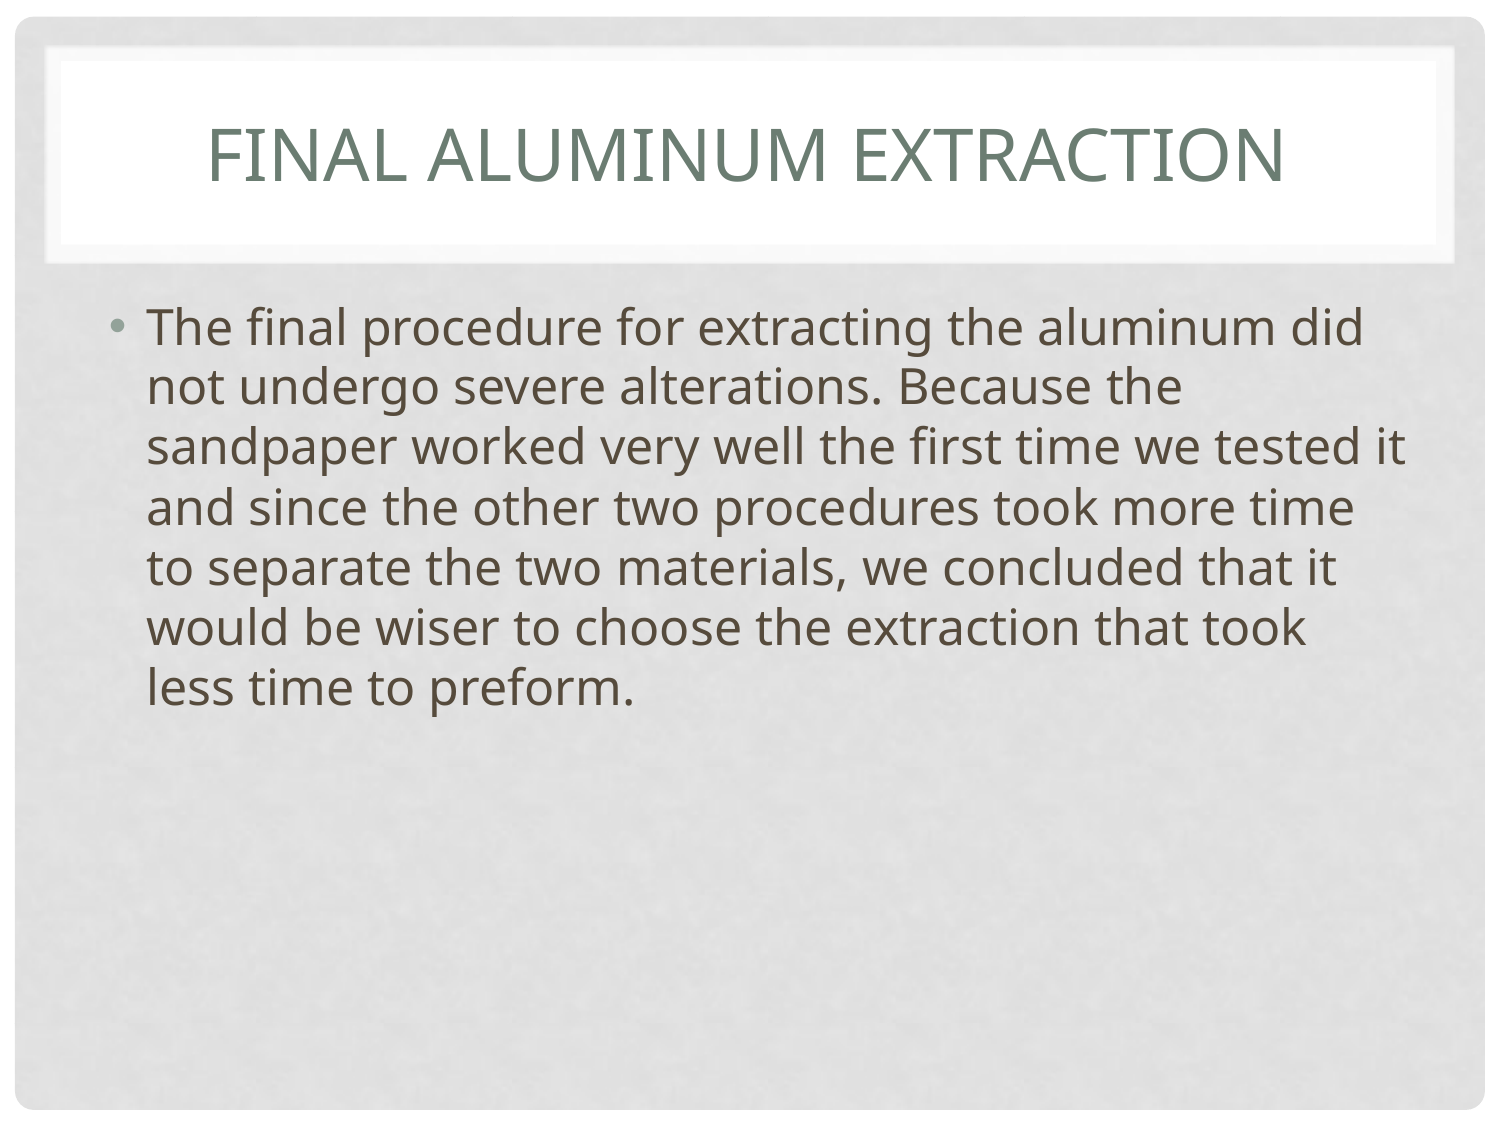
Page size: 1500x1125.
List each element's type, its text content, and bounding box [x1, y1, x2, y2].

title Final Aluminum Extraction [69, 66, 1425, 238]
list The final procedure for extracting the aluminum did not undergo severe alterations. Because the sandpaper worked very well the first time we tested it and since the other two procedures took more time to separate the two materials, we concluded that it would be wiser to choose the extraction that took less time to preform. [75, 287, 1425, 1005]
